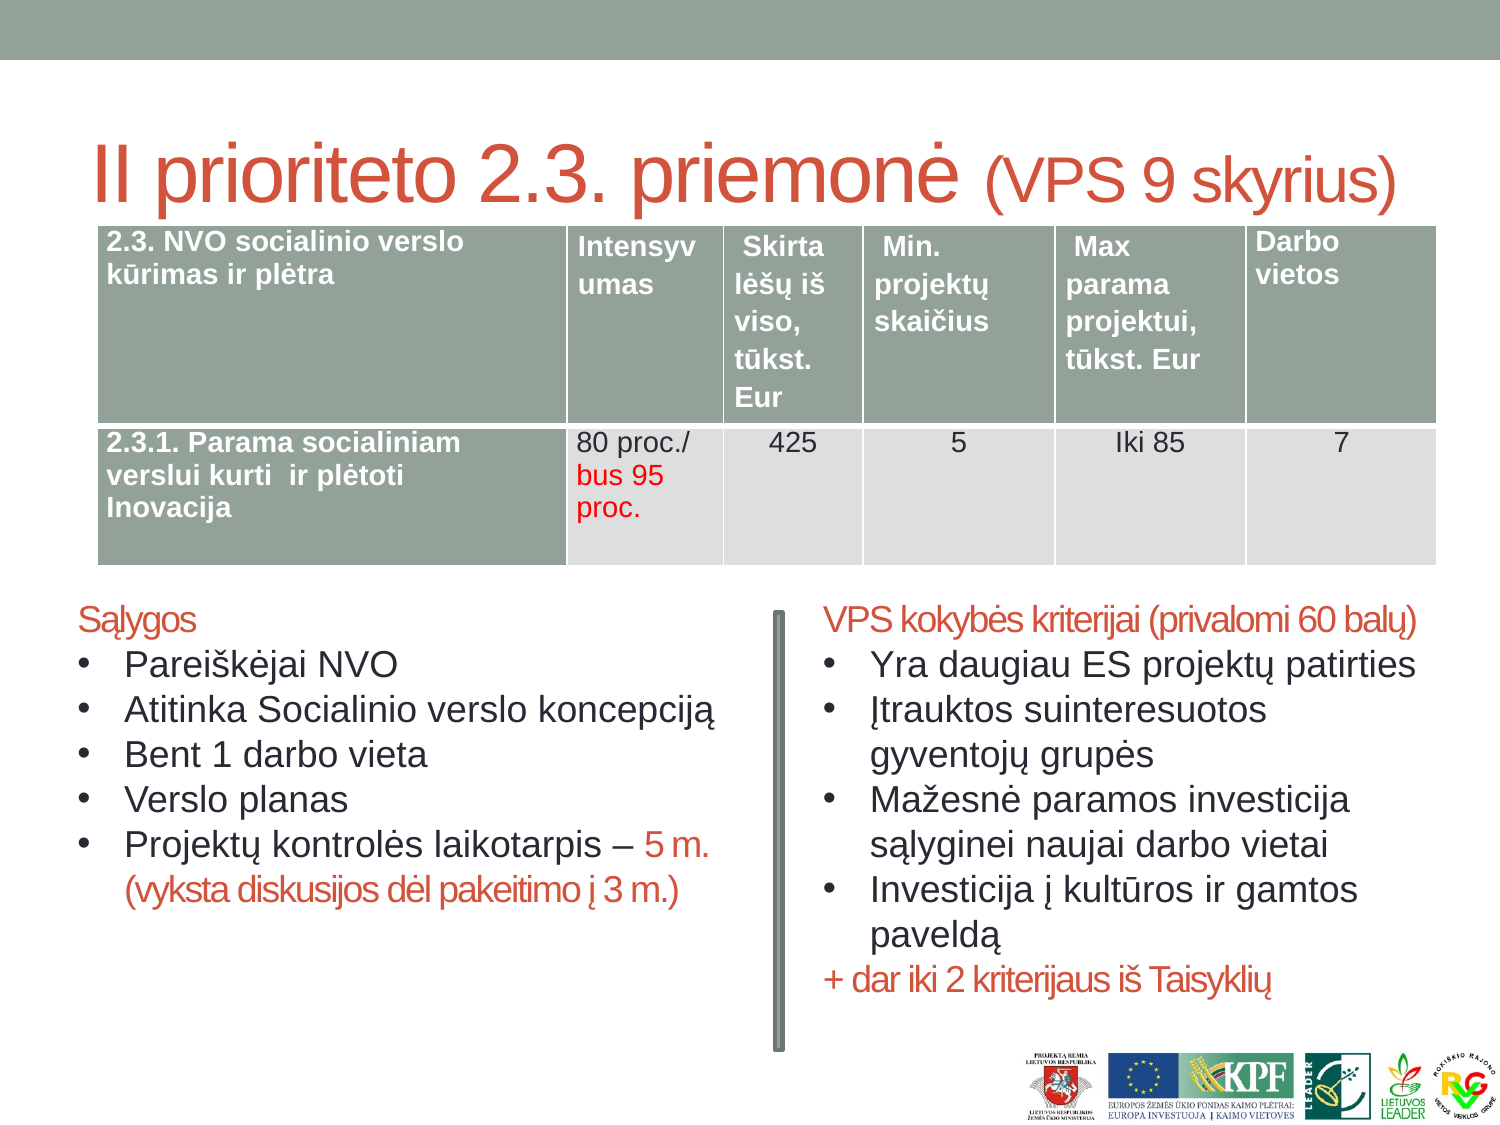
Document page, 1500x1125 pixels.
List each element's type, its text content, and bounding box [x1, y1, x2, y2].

text_box VPS kokybės kriterijai (privalomi 60 balų) Yra daugiau ES projektų patirties Įtrauktos suinteresuotos gyventojų grupės Mažesnė paramos investicija sąlyginei naujai darbo vietai Investicija į kultūros ir gamtos paveldą + dar iki 2 kriterijaus iš Taisyklių [808, 587, 1450, 1008]
table_cell 80 proc./ bus 95 proc. [568, 429, 723, 565]
table_header Max parama projektui, tūkst. Eur [1056, 226, 1245, 423]
table_header Skirta lėšų iš viso, tūkst. Eur [724, 226, 862, 423]
table_cell 2.3.1. Parama socialiniam verslui kurti ir plėtoti Inovacija [98, 429, 566, 565]
table_cell 5 [864, 429, 1054, 565]
table_header Darbo vietos [1247, 226, 1436, 423]
picture [1021, 1049, 1500, 1124]
table_cell 7 [1247, 429, 1436, 565]
table_header 2.3. NVO socialinio verslo kūrimas ir plėtra [98, 226, 566, 423]
table_header Intensyvumas [568, 226, 723, 423]
text_box Sąlygos Pareiškėjai NVO Atitinka Socialinio verslo koncepciją Bent 1 darbo vieta Verslo planas Projektų kontrolės laikotarpis – 5 m. (vyksta diskusijos dėl pakeitimo į 3 m.) [62, 587, 775, 963]
title II prioriteto 2.3. priemonė (VPS 9 skyrius) [75, 87, 1425, 250]
table_header Min. projektų skaičius [864, 226, 1054, 423]
text_box [773, 610, 785, 1052]
table_cell Iki 85 [1056, 429, 1245, 565]
table_cell 425 [724, 429, 862, 565]
